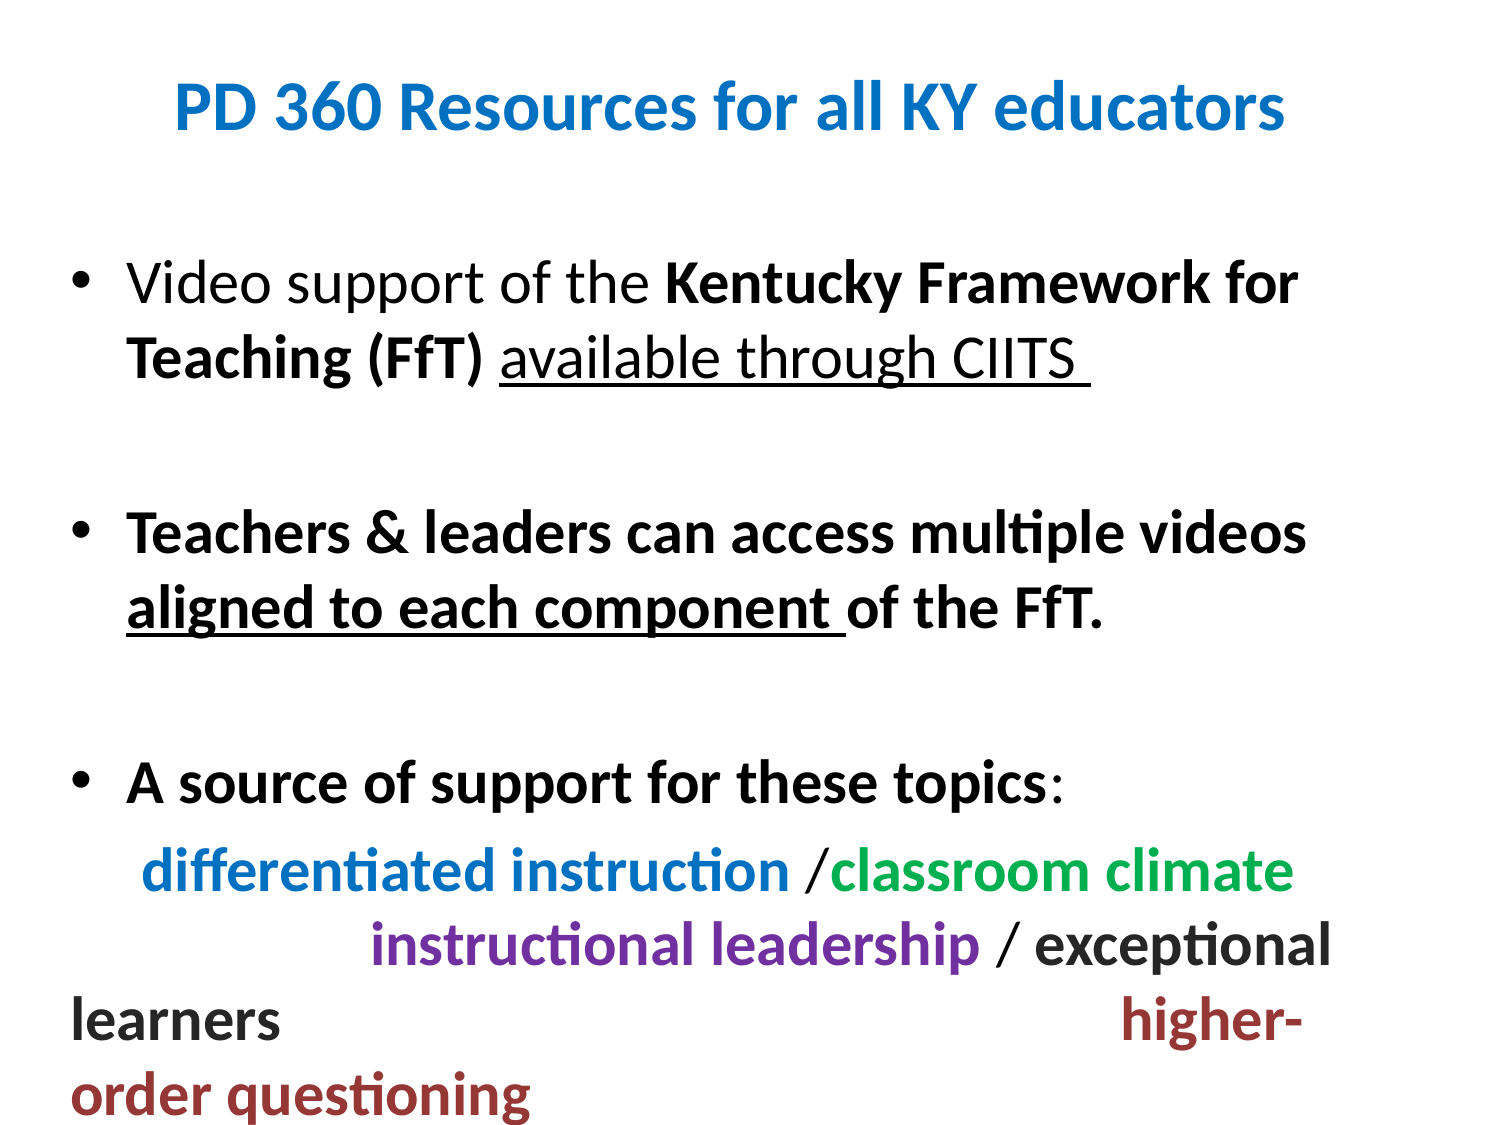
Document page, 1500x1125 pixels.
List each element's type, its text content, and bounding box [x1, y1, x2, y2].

title PD 360 Resources for all KY educators [37, 27, 1425, 177]
list Video support of the Kentucky Framework for Teaching (FfT) available through CIITS Teachers & leaders can access multiple videos aligned to each component of the FfT. A source of support for these topics: differentiated instruction /classroom climate instructional leadership / exceptional learners higher-order questioning [55, 233, 1459, 1088]
